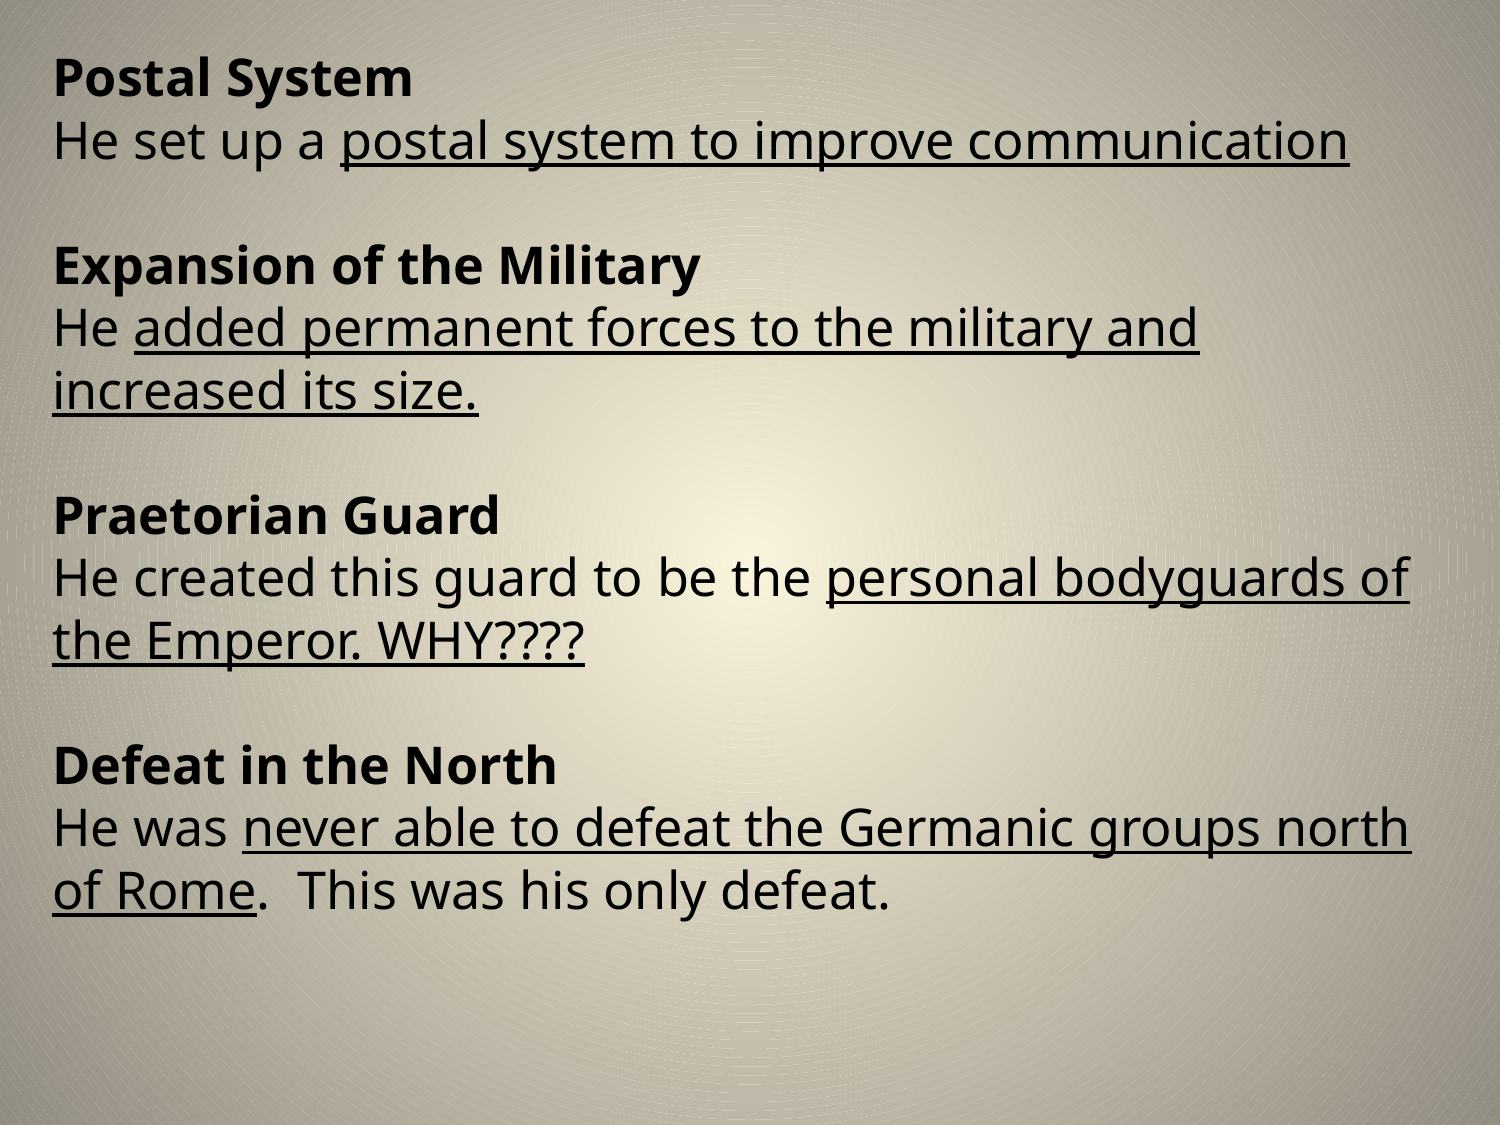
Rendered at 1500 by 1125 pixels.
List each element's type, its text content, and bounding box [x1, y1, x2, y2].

text_box Postal System He set up a postal system to improve communication Expansion of the Military He added permanent forces to the military and increased its size. Praetorian Guard He created this guard to be the personal bodyguards of the Emperor. WHY???? Defeat in the North He was never able to defeat the Germanic groups north of Rome. This was his only defeat. [37, 37, 1438, 1052]
